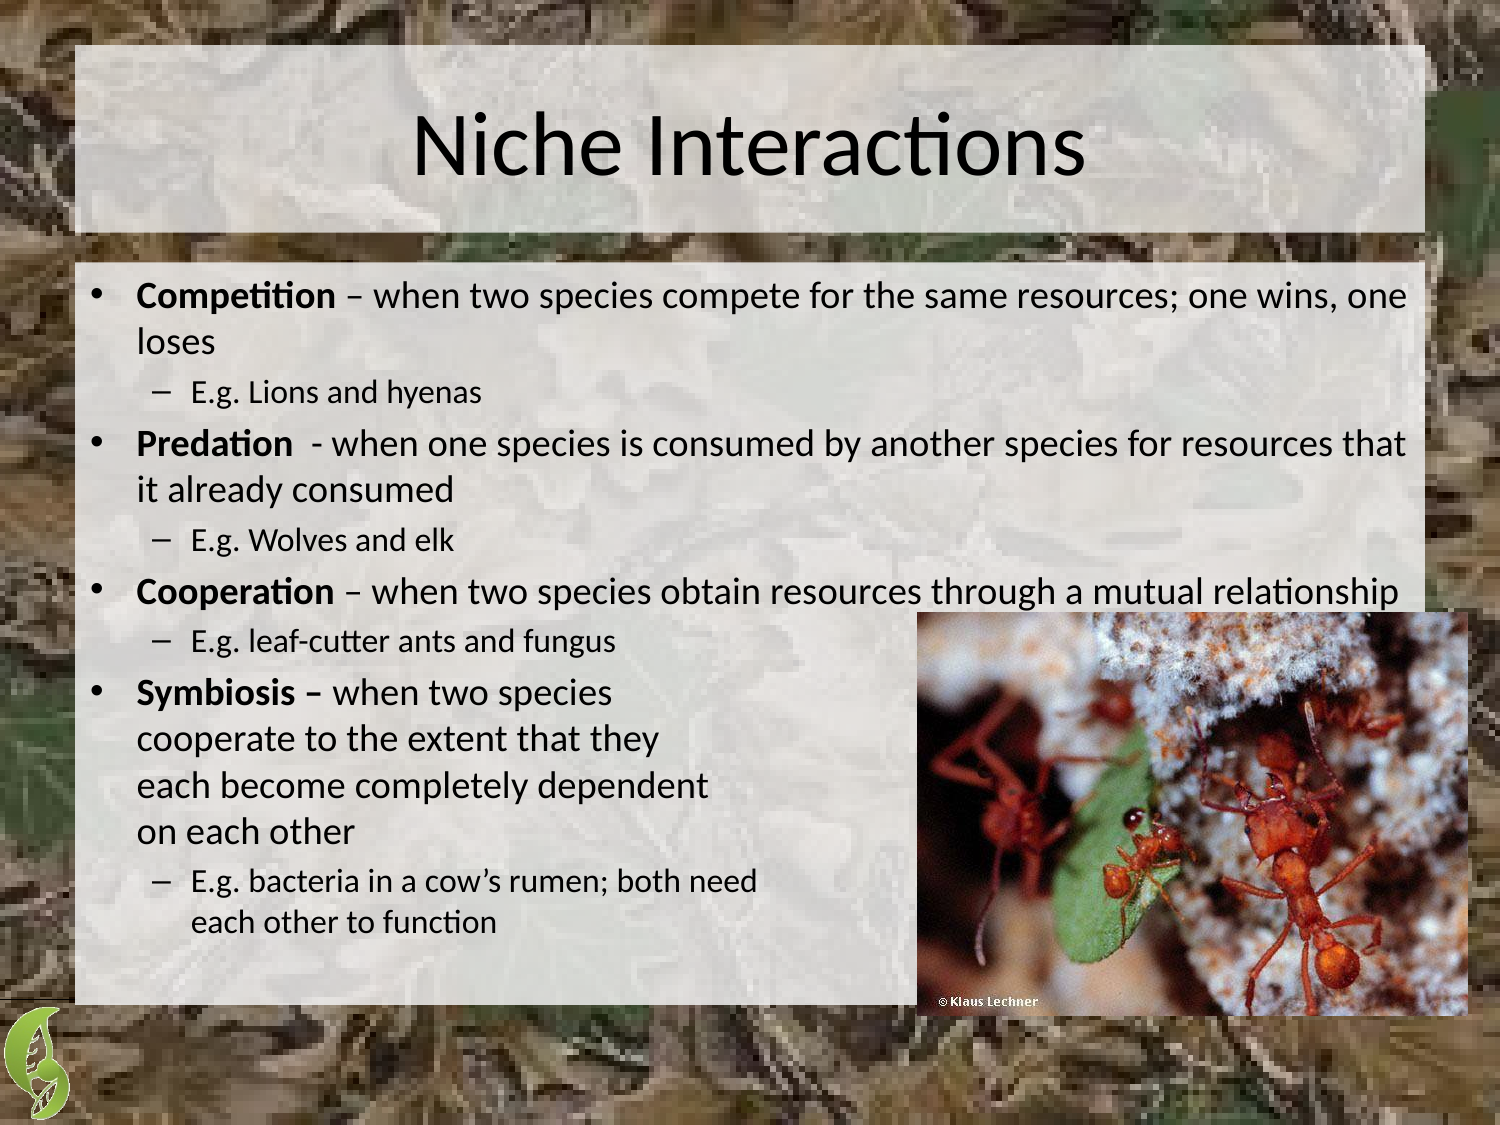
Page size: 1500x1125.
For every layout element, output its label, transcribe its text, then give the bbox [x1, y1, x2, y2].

list Competition – when two species compete for the same resources; one wins, one loses E.g. Lions and hyenas Predation - when one species is consumed by another species for resources that it already consumed E.g. Wolves and elk Cooperation – when two species obtain resources through a mutual relationship E.g. leaf-cutter ants and fungus Symbiosis – when two species cooperate to the extent that they each become completely dependent on each other E.g. bacteria in a cow’s rumen; both need each other to function [75, 262, 1425, 1005]
title Niche Interactions [75, 45, 1425, 233]
picture [0, 0, 1500, 1125]
